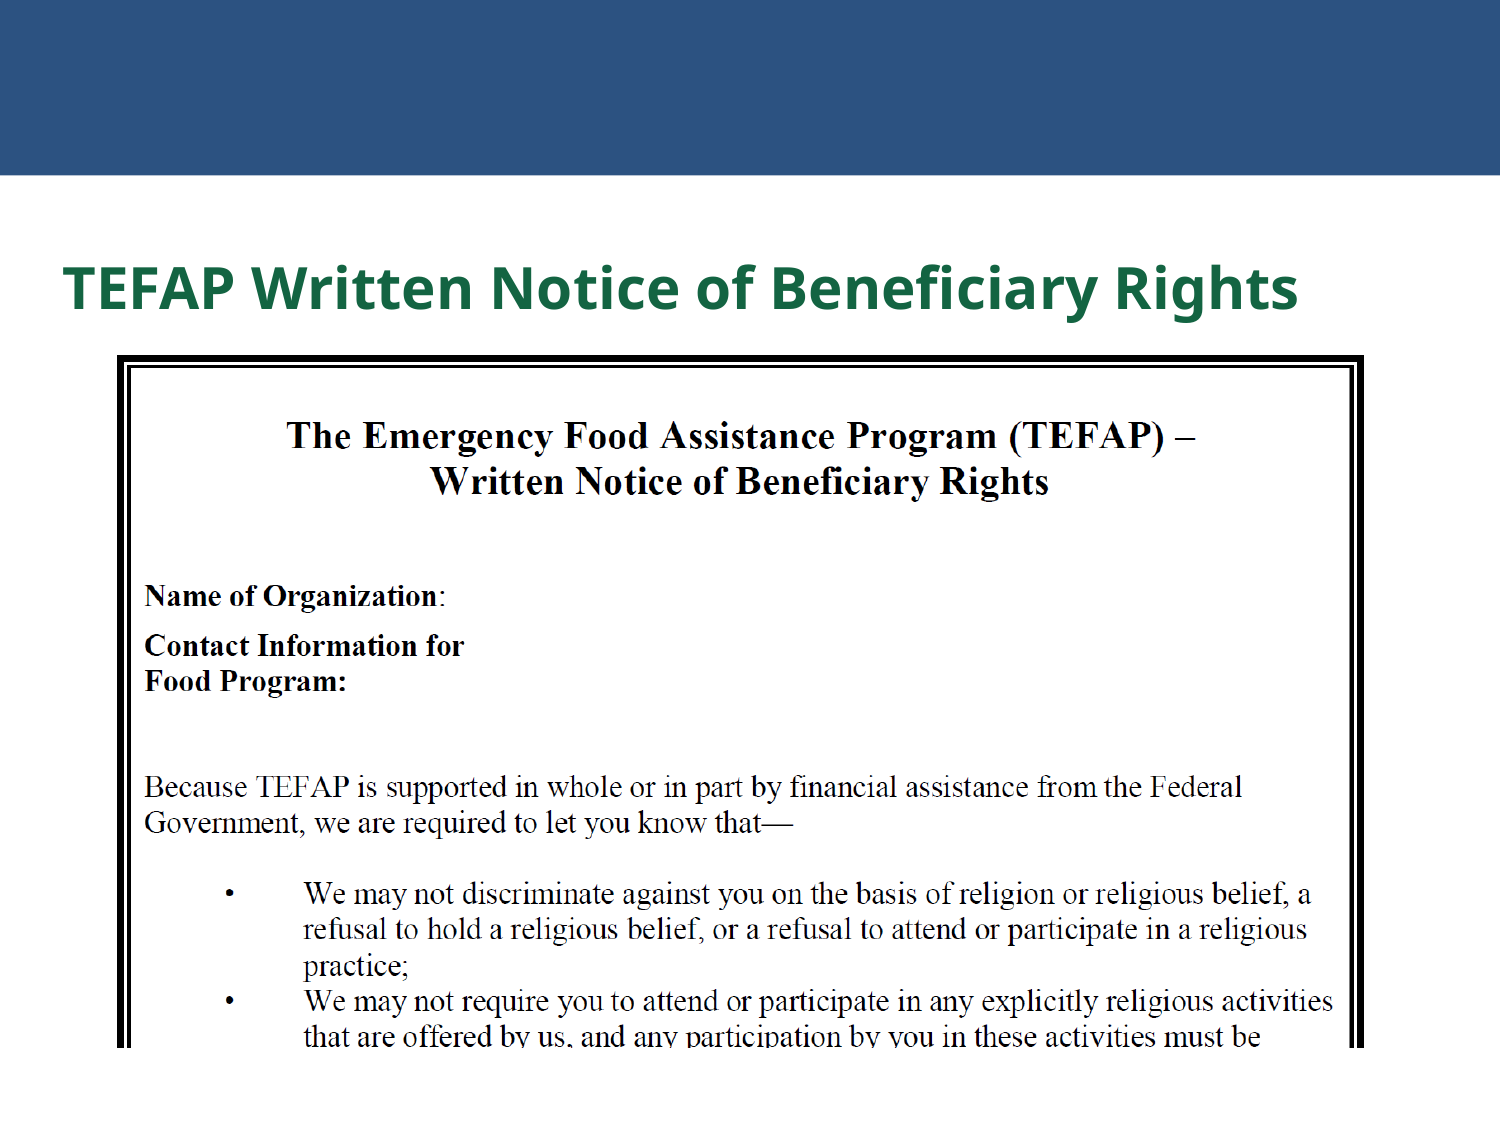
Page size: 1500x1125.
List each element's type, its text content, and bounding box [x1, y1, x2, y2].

picture [98, 324, 1402, 1048]
title TEFAP Written Notice of Beneficiary Rights [62, 180, 1500, 360]
